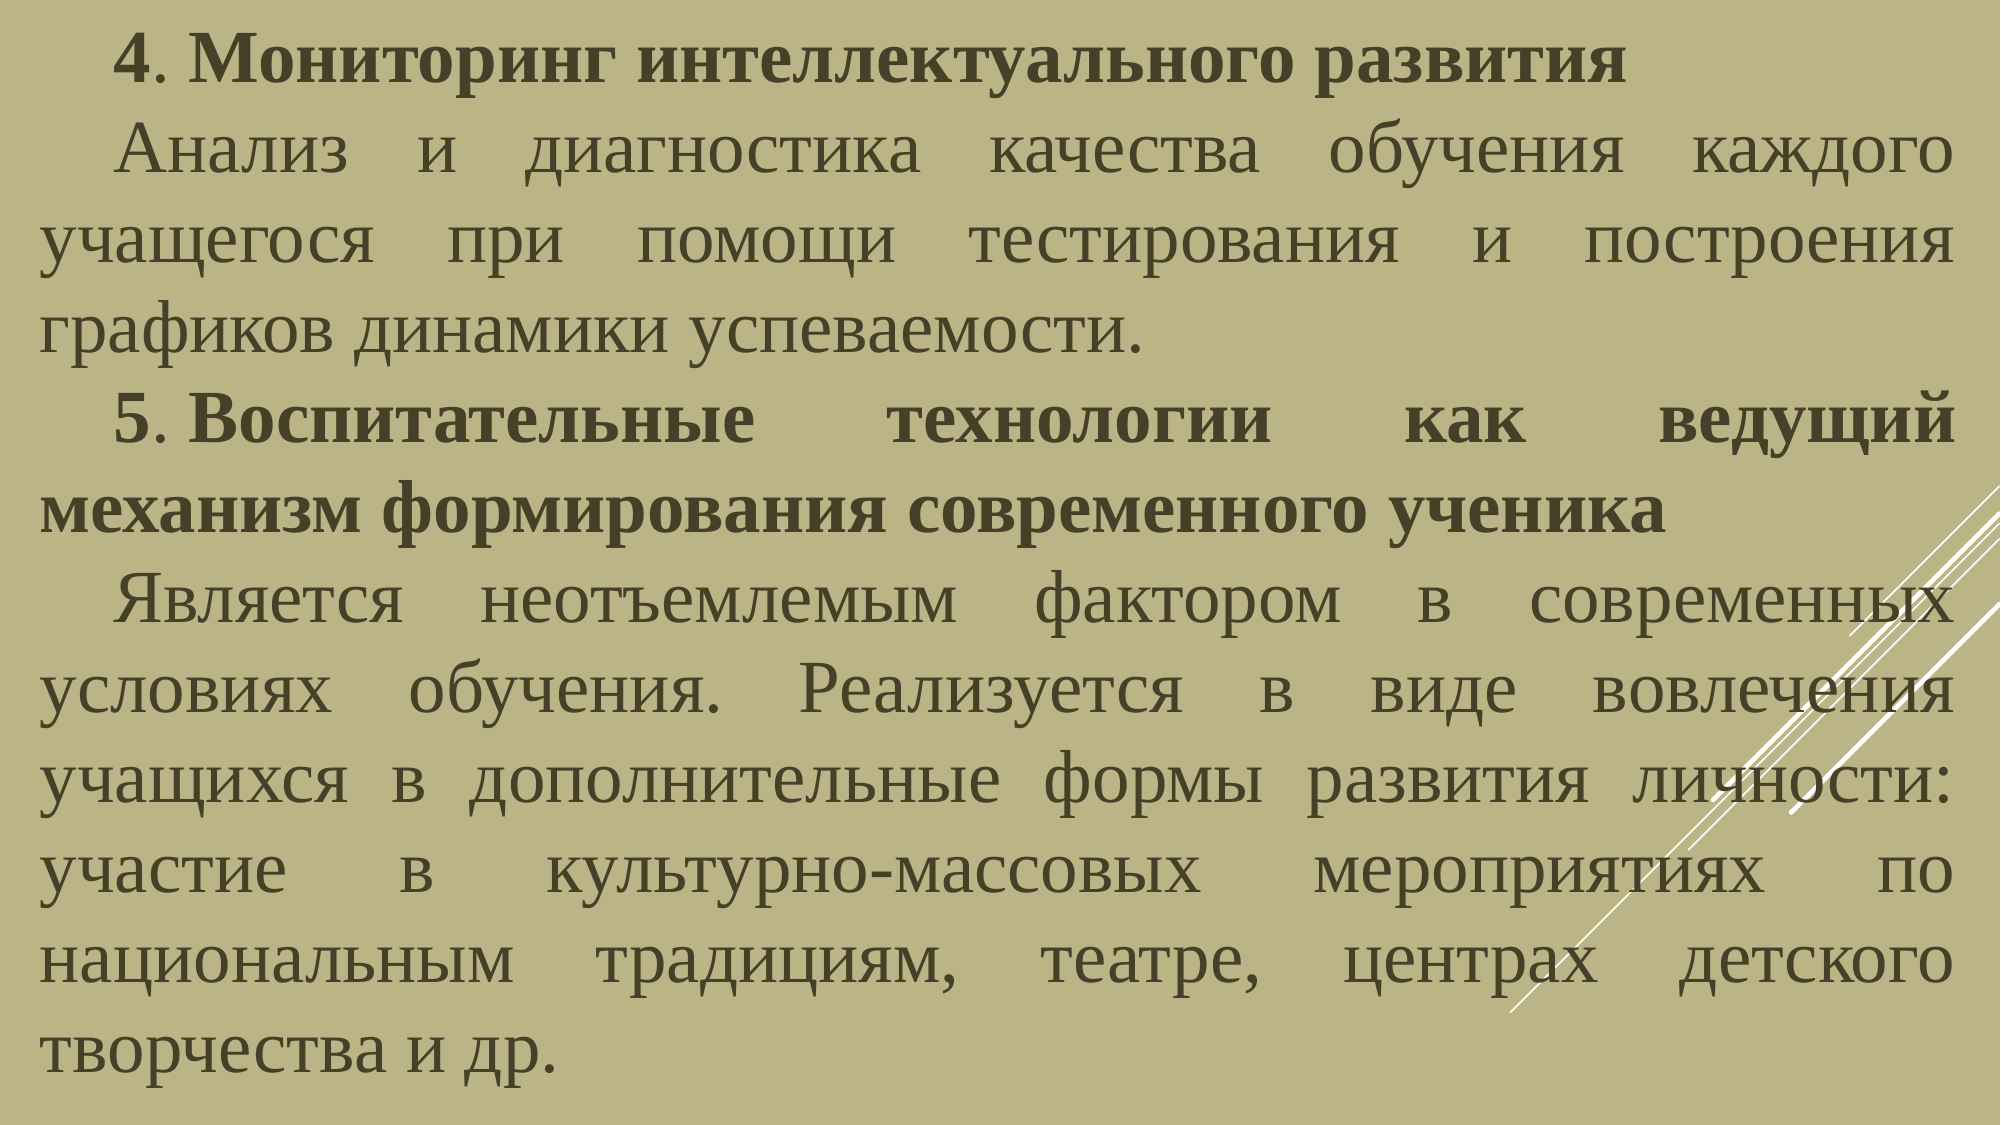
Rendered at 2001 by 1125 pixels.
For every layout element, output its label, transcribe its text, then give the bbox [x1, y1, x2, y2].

text_box 4. Мониторинг интеллектуального развития Анализ и диагностика качества обучения каждого учащегося при помощи тестирования и построения графиков динамики успеваемости. 5. Воспитательные технологии как ведущий механизм формирования современного ученика Является неотъемлемым фактором в современных условиях обучения. Реализуется в виде вовлечения учащихся в дополнительные формы развития личности: участие в культурно-массовых мероприятиях по национальным традициям, театре, центрах детского творчества и др. [24, 0, 1972, 1095]
